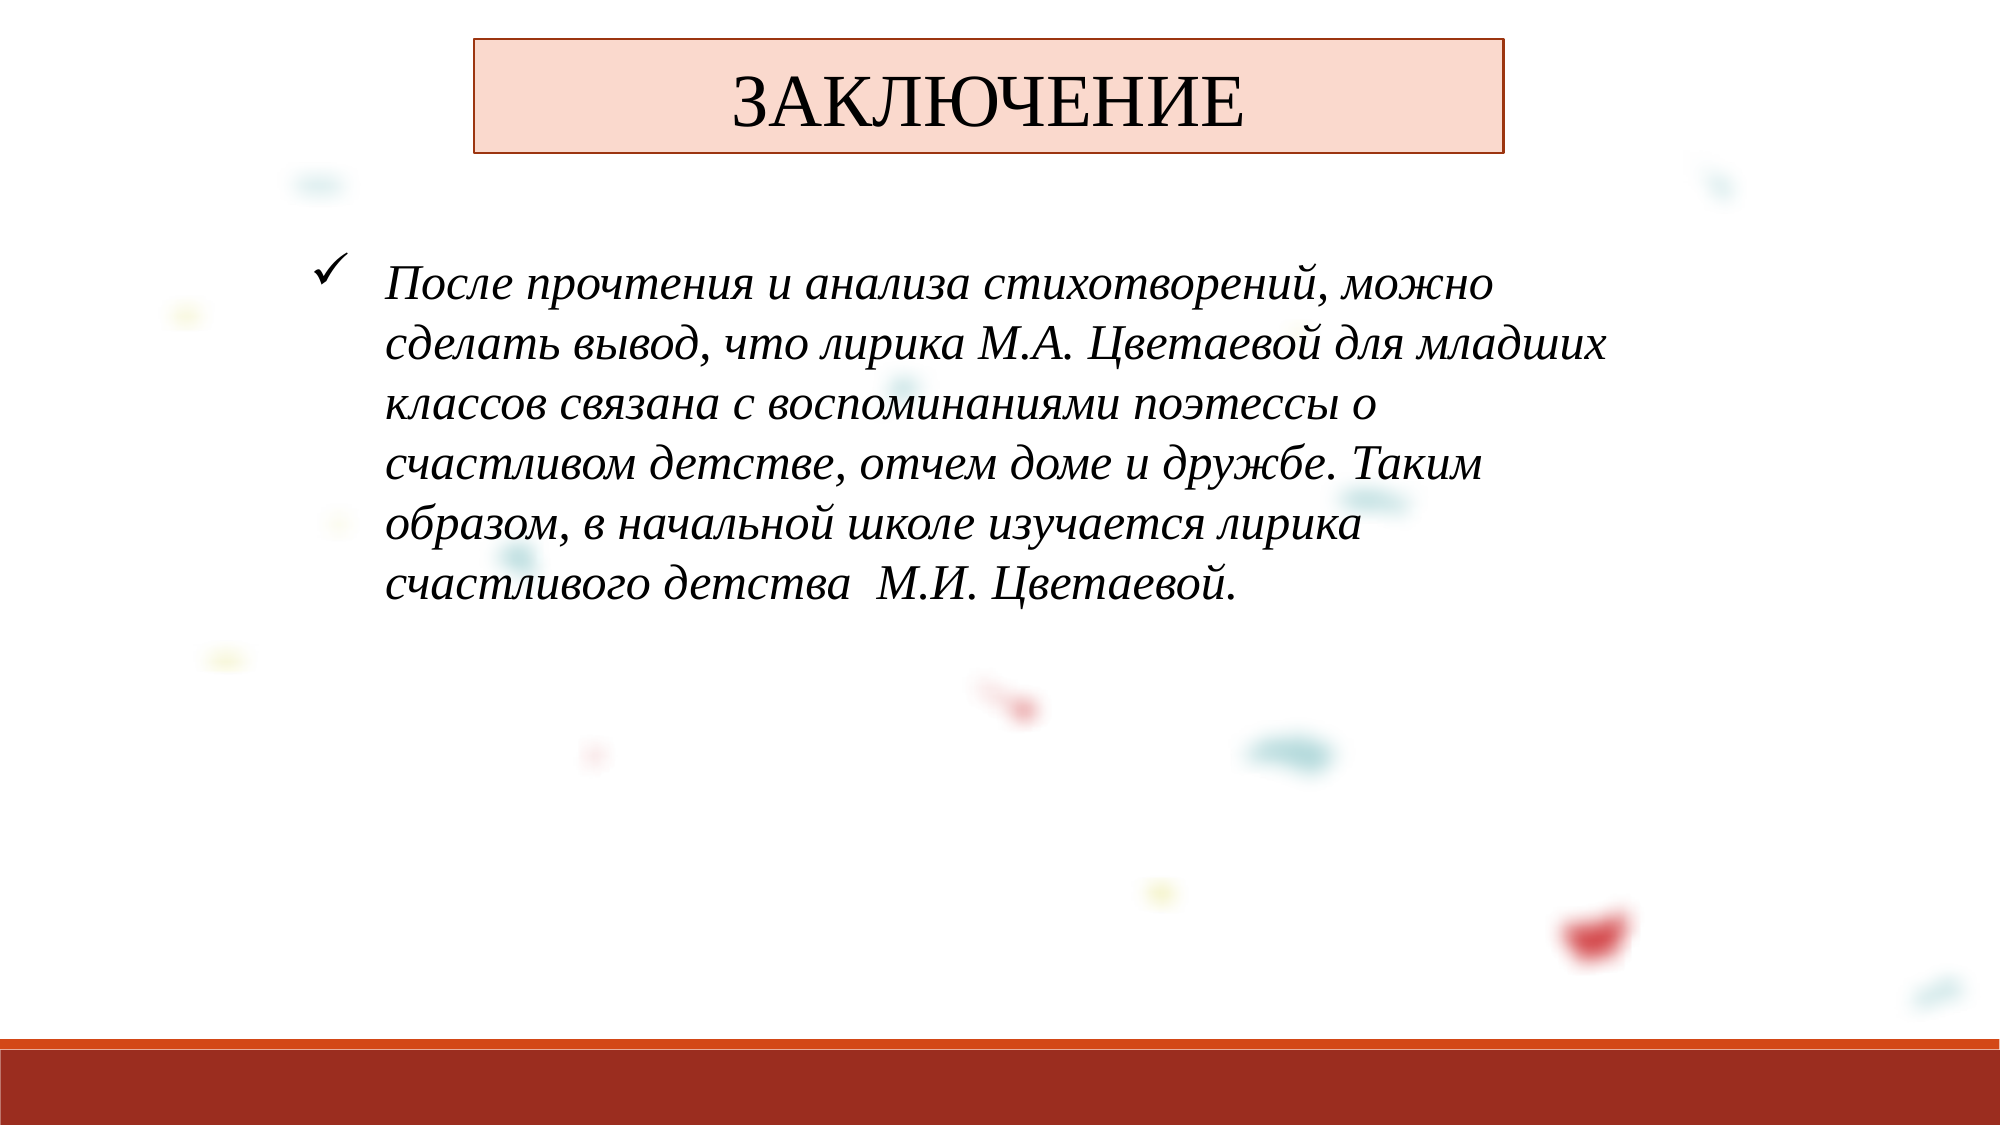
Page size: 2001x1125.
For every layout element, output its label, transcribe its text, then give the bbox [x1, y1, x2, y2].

picture [0, 58, 2000, 1125]
text_box ЗАКЛЮЧЕНИЕ [473, 38, 1505, 54]
